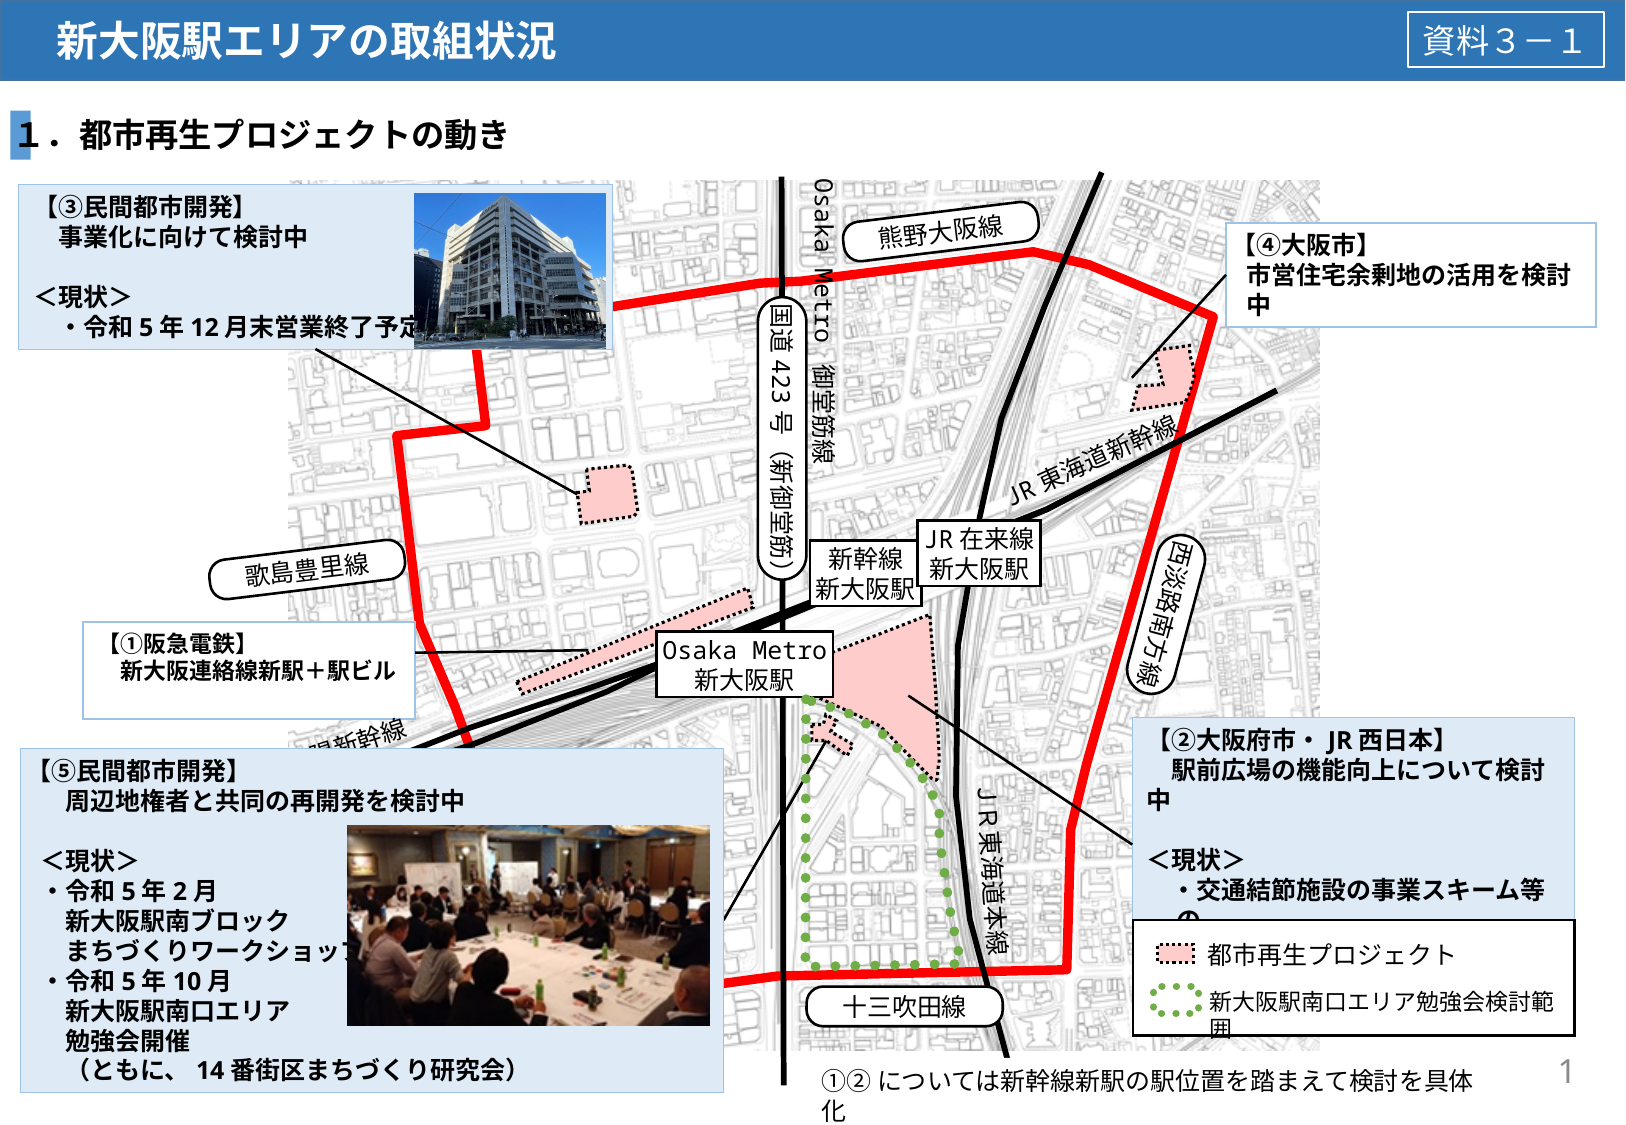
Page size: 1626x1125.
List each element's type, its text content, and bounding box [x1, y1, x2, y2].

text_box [18, 172, 1596, 1104]
picture [347, 825, 710, 1026]
text_box １．都市再生プロジェクトの動き [0, 107, 527, 162]
picture [414, 193, 606, 349]
text_box 資料３－１ [1408, 12, 1605, 68]
